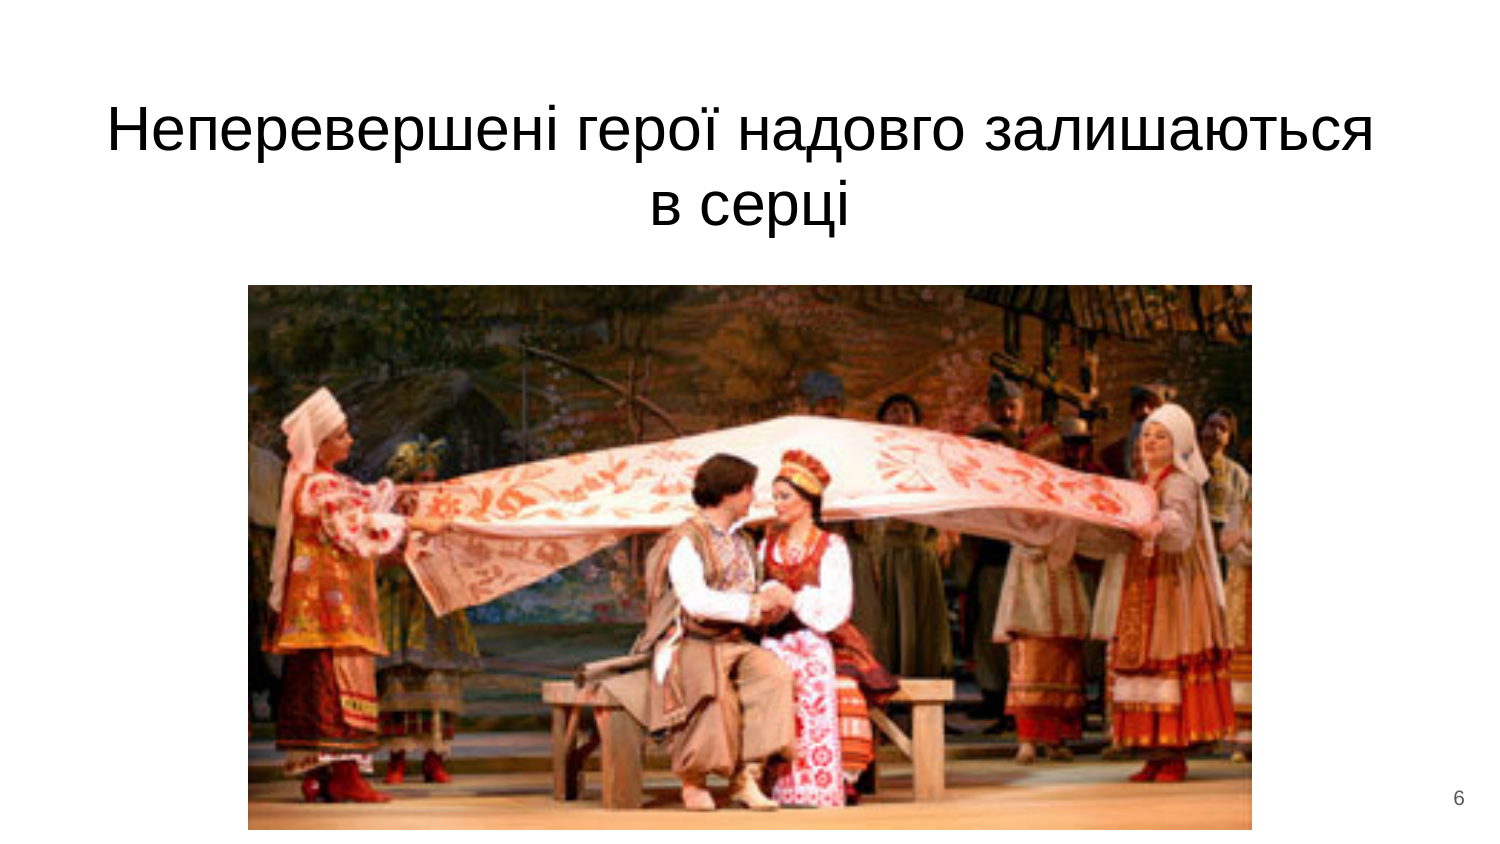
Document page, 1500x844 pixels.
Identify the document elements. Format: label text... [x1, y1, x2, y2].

picture [248, 284, 1252, 830]
title Неперевершені герої надовго залишаються в серці [50, 72, 1450, 168]
